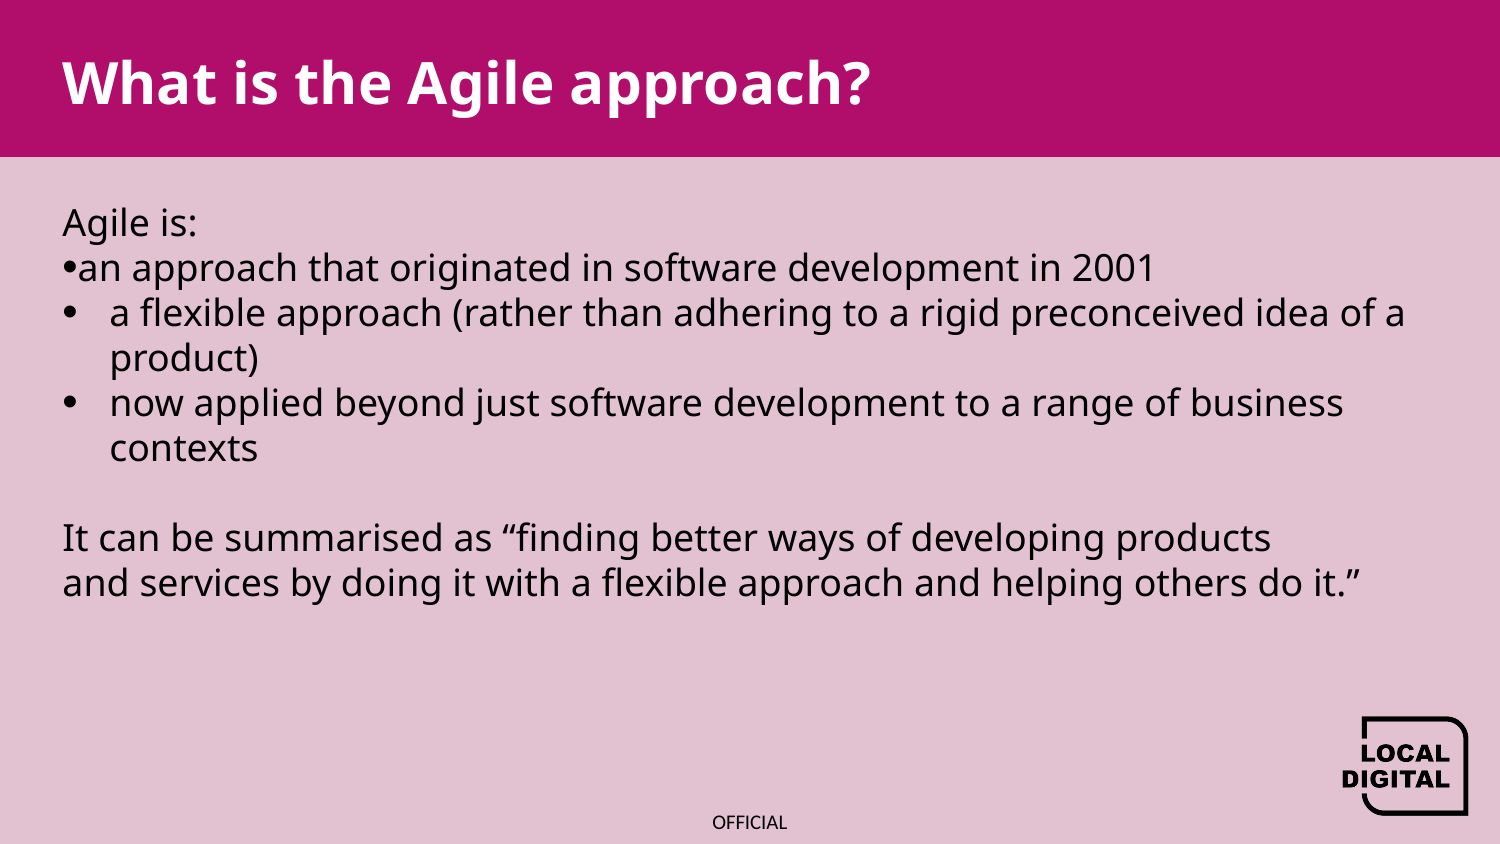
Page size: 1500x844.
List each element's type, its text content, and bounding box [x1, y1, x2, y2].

picture [1318, 697, 1493, 835]
list Agile is: ​ ​an approach that originated in software development in 2001 a flexible approach (rather than adhering to a rigid preconceived idea of a product) now applied beyond just software development to a range of business contexts It can be summarised as “finding better ways of developing products and services by doing it with a flexible approach and helping others do it.” [62, 183, 1438, 813]
title What is the Agile approach? [62, 31, 1374, 126]
